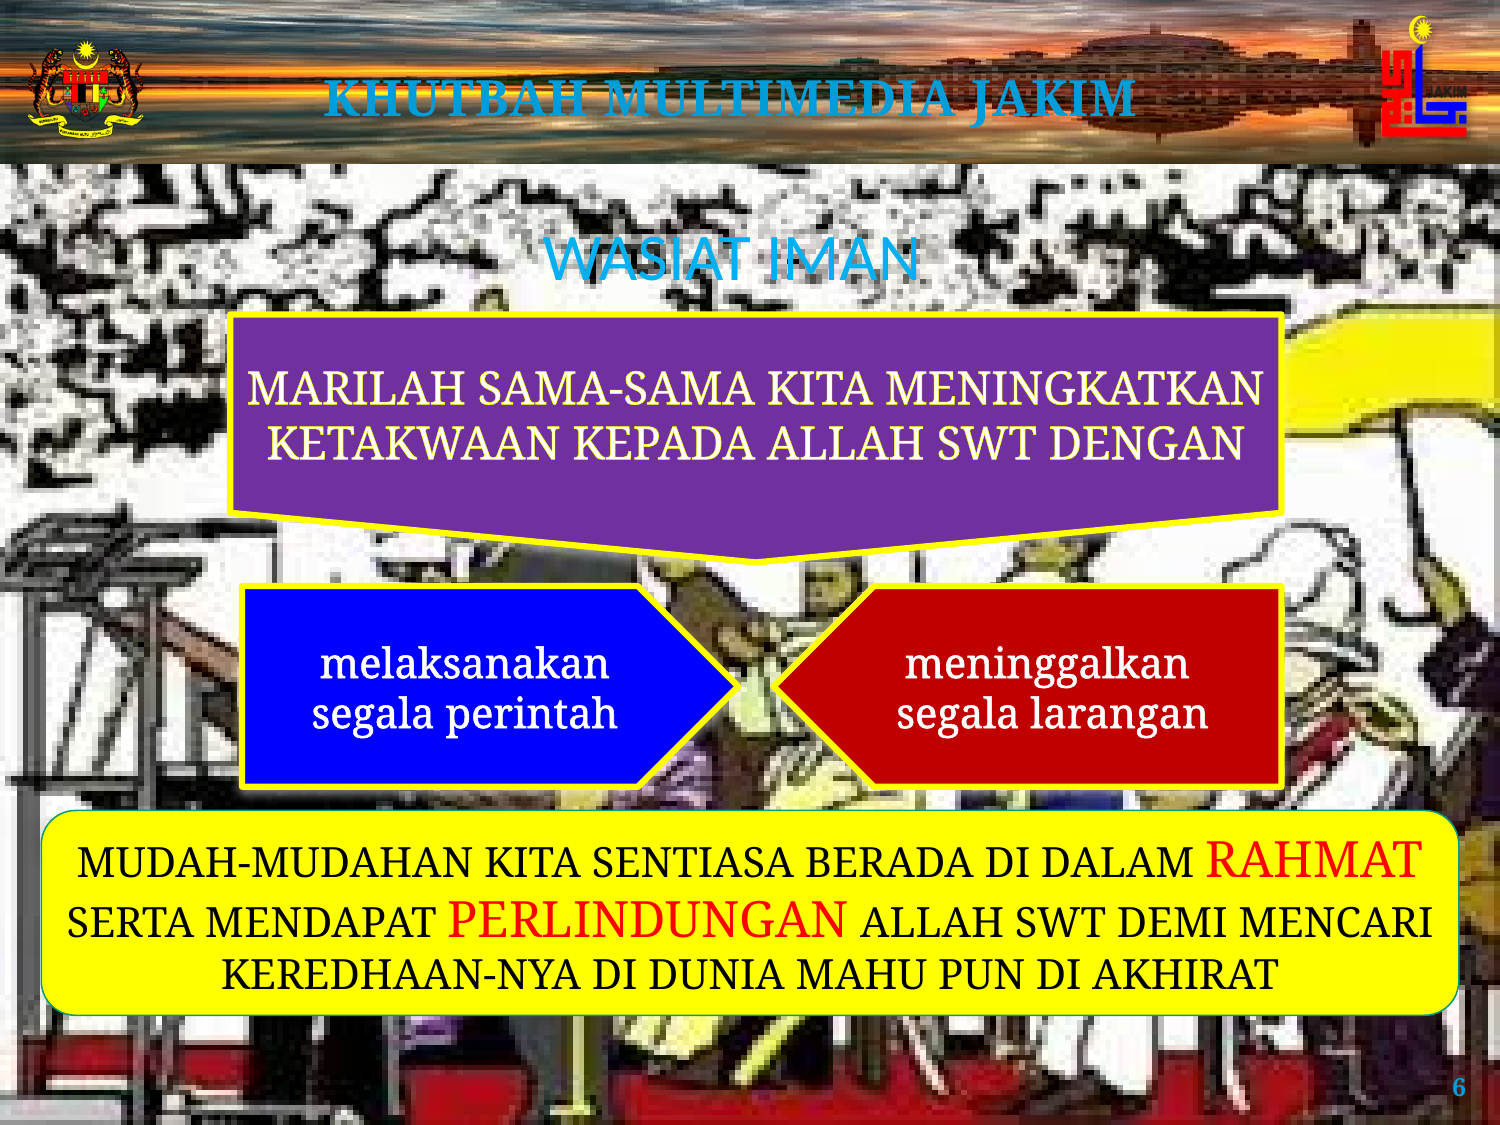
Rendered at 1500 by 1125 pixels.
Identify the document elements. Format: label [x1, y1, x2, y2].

picture [0, 173, 1500, 1125]
text_box [0, 0, 1500, 165]
